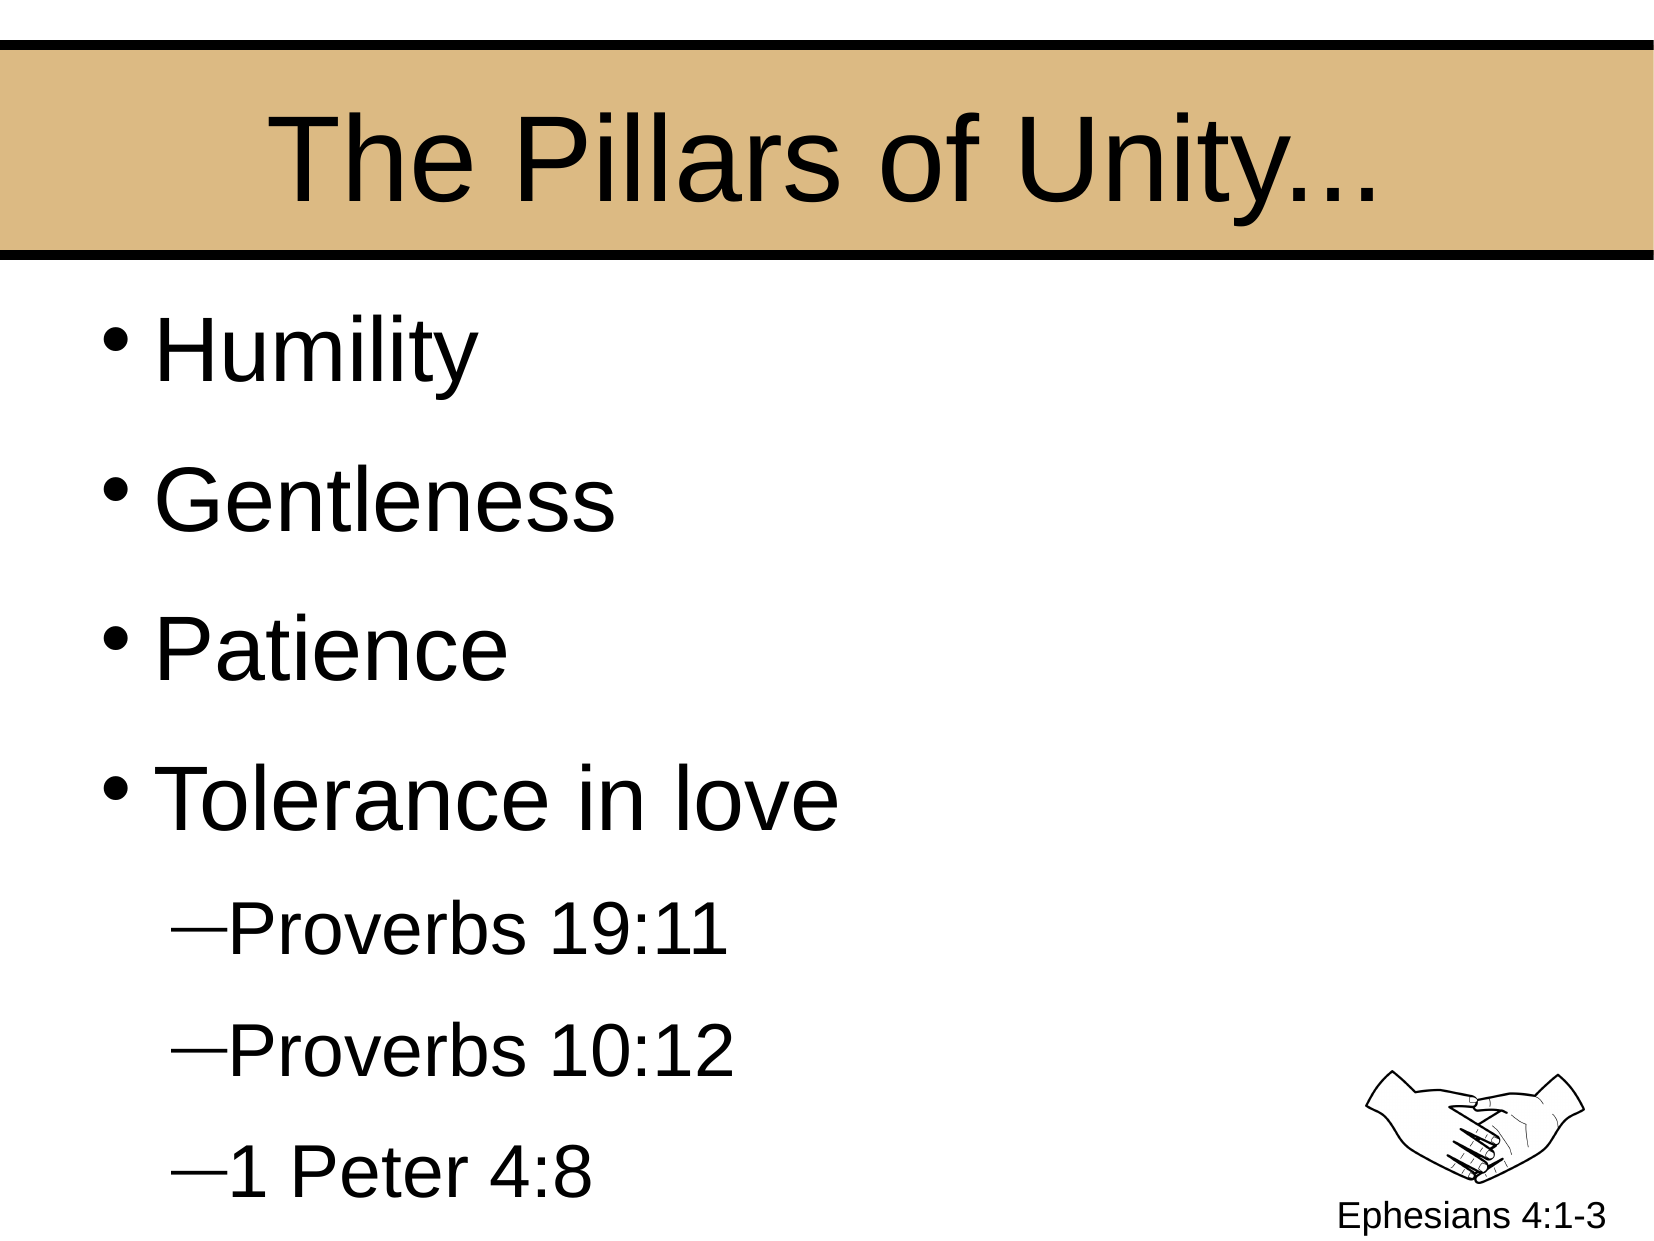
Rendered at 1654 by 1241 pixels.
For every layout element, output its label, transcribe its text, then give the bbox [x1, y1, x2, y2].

picture [1364, 1070, 1585, 1184]
text_box The Pillars of Unity... [82, 49, 1571, 257]
text_box Humility Gentleness Patience Tolerance in love Proverbs 19:11 Proverbs 10:12 1 Peter 4:8 [82, 290, 1571, 1230]
text_box Ephesians 4:1-3 [1290, 1183, 1654, 1241]
text_box [0, 45, 1654, 255]
